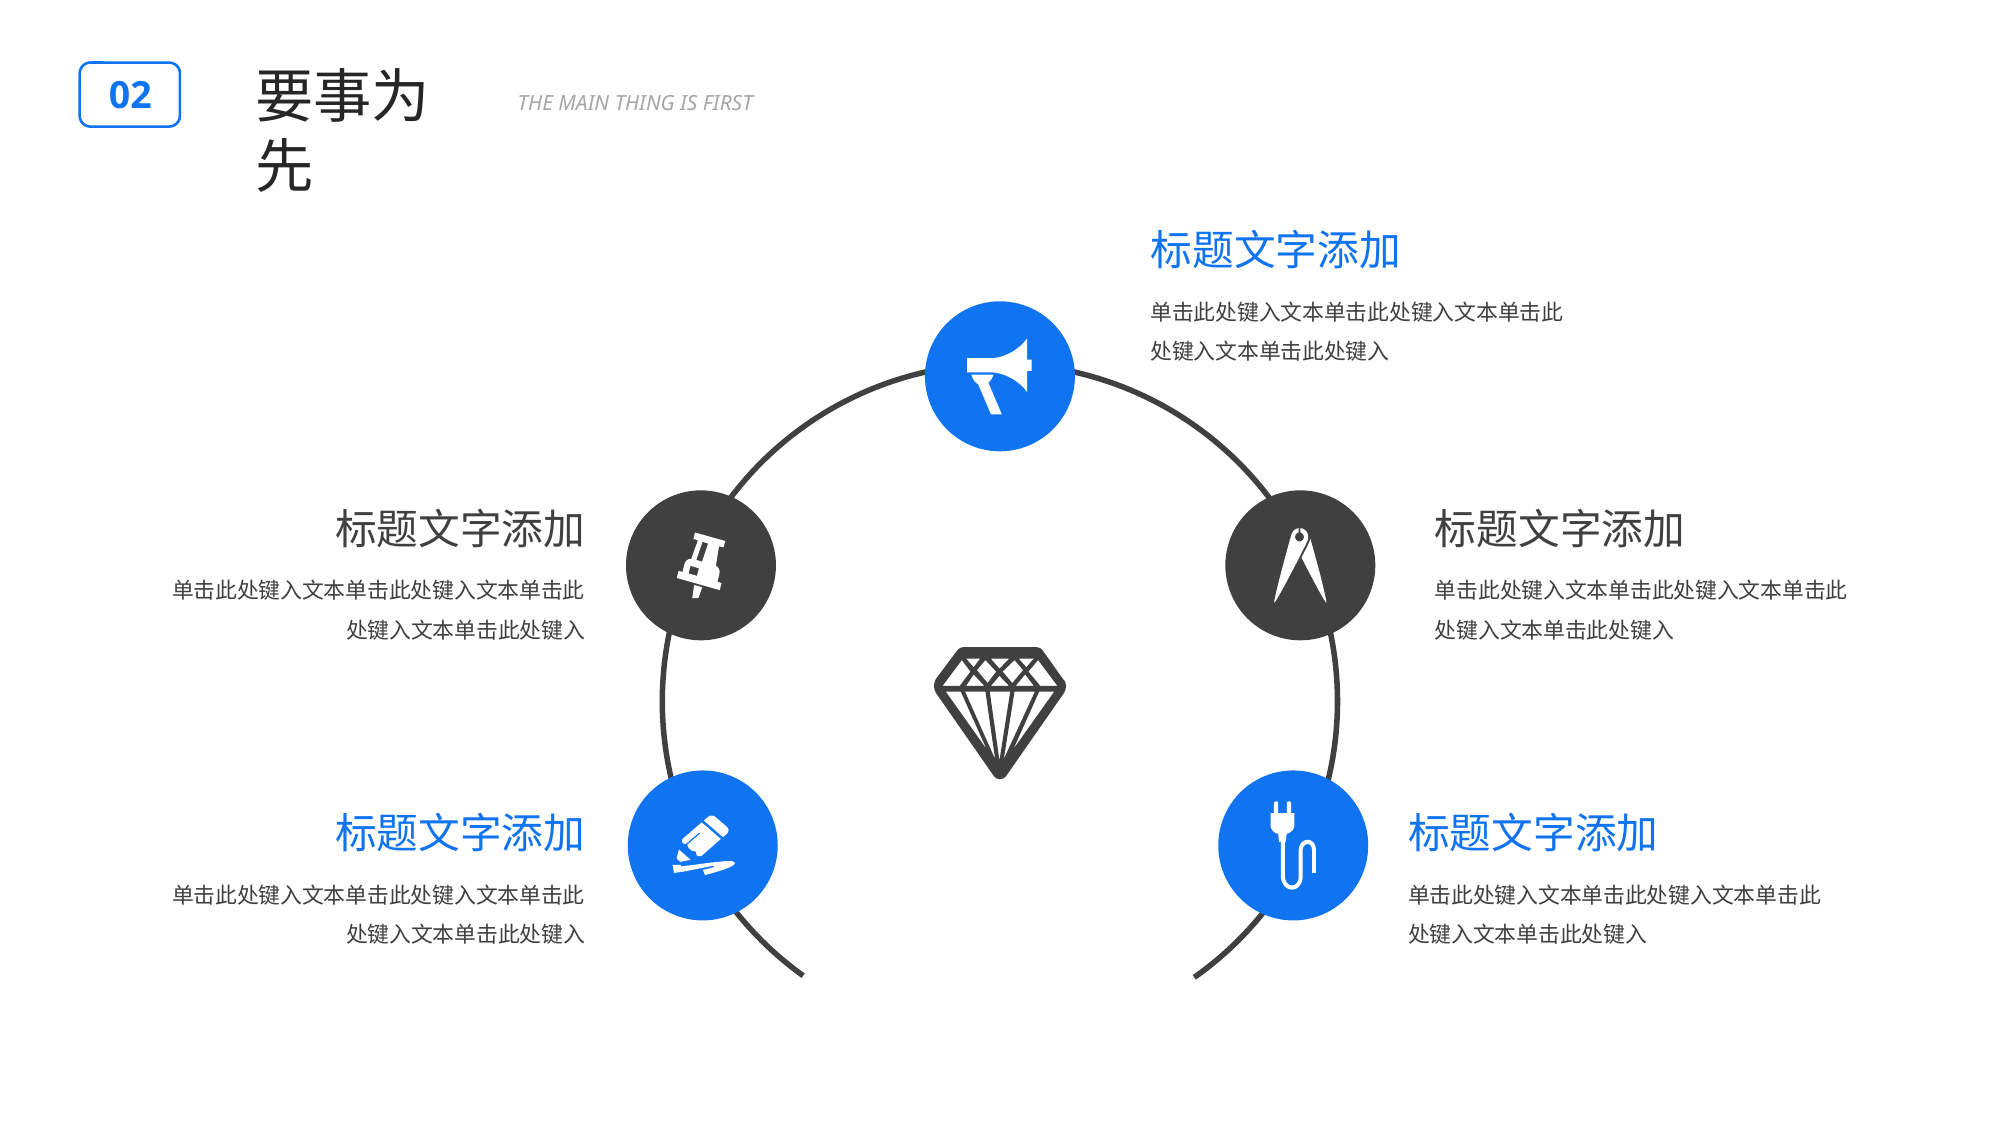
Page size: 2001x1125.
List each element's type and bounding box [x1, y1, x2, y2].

text_box [1218, 770, 1837, 952]
text_box [1225, 490, 1864, 648]
text_box [79, 51, 797, 138]
text_box [924, 216, 1579, 452]
text_box [660, 361, 1340, 1041]
text_box [157, 490, 777, 648]
text_box [157, 770, 778, 952]
